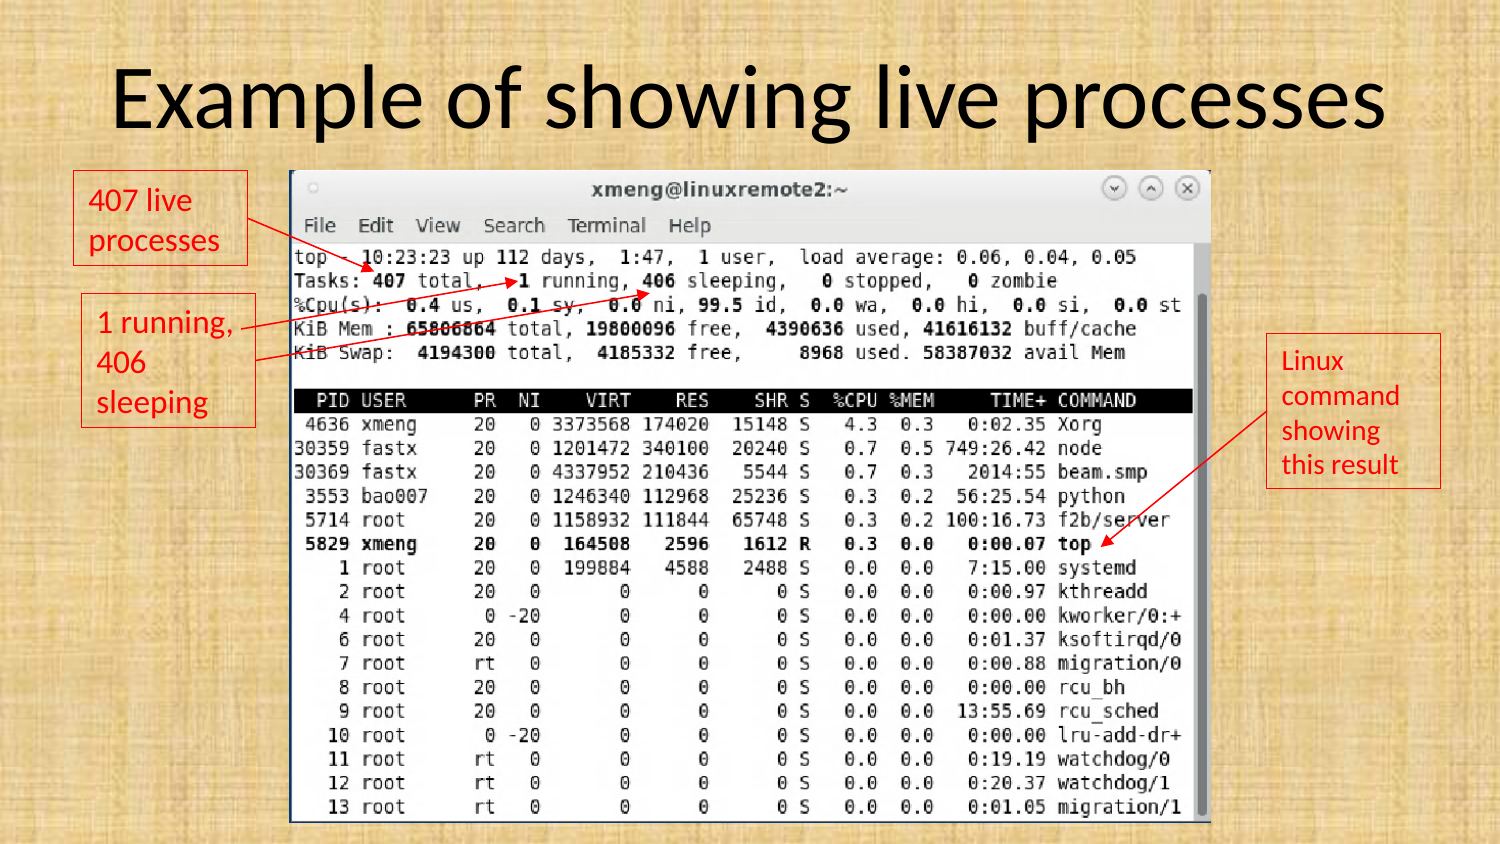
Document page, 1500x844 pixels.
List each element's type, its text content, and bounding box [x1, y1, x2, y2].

text_box Linux command showing this result [1266, 333, 1441, 489]
picture [0, 0, 1500, 844]
title Example of showing live processes [75, 21, 1425, 162]
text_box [1100, 411, 1268, 548]
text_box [240, 280, 519, 330]
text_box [247, 218, 375, 272]
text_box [255, 292, 651, 362]
text_box 1 running, 406 sleeping [81, 293, 256, 428]
text_box 407 live processes [73, 170, 248, 266]
